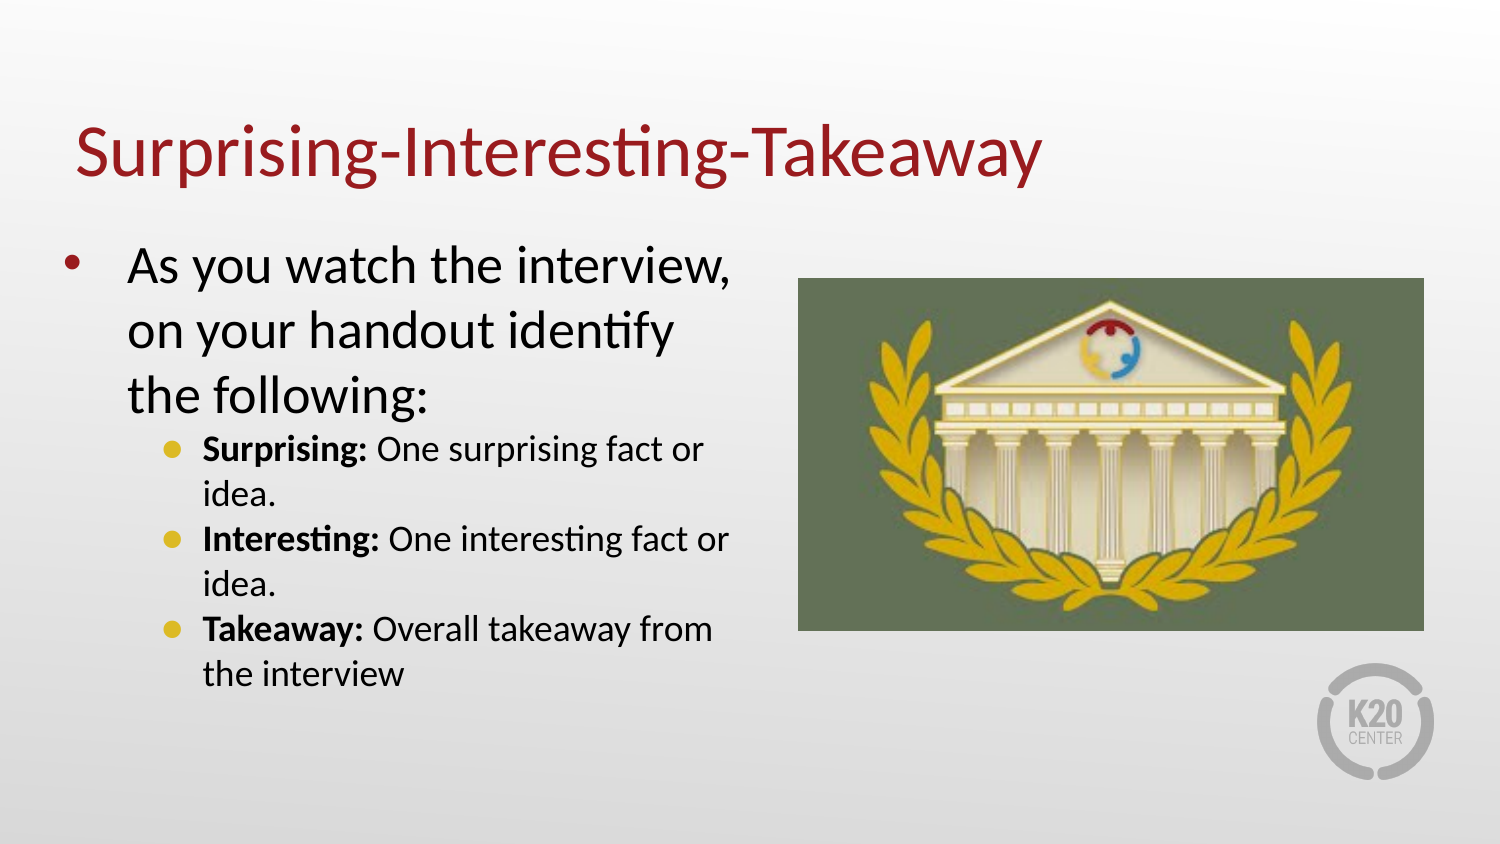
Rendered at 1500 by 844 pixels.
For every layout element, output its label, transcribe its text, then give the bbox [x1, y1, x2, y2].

picture [798, 278, 1424, 631]
title Surprising-Interesting-Takeaway [75, 50, 1425, 191]
picture [1300, 646, 1451, 797]
list As you watch the interview, on your handout identify the following: Surprising: One surprising fact or idea. Interesting: One interesting fact or idea. Takeaway: Overall takeaway from the interview [37, 214, 749, 808]
